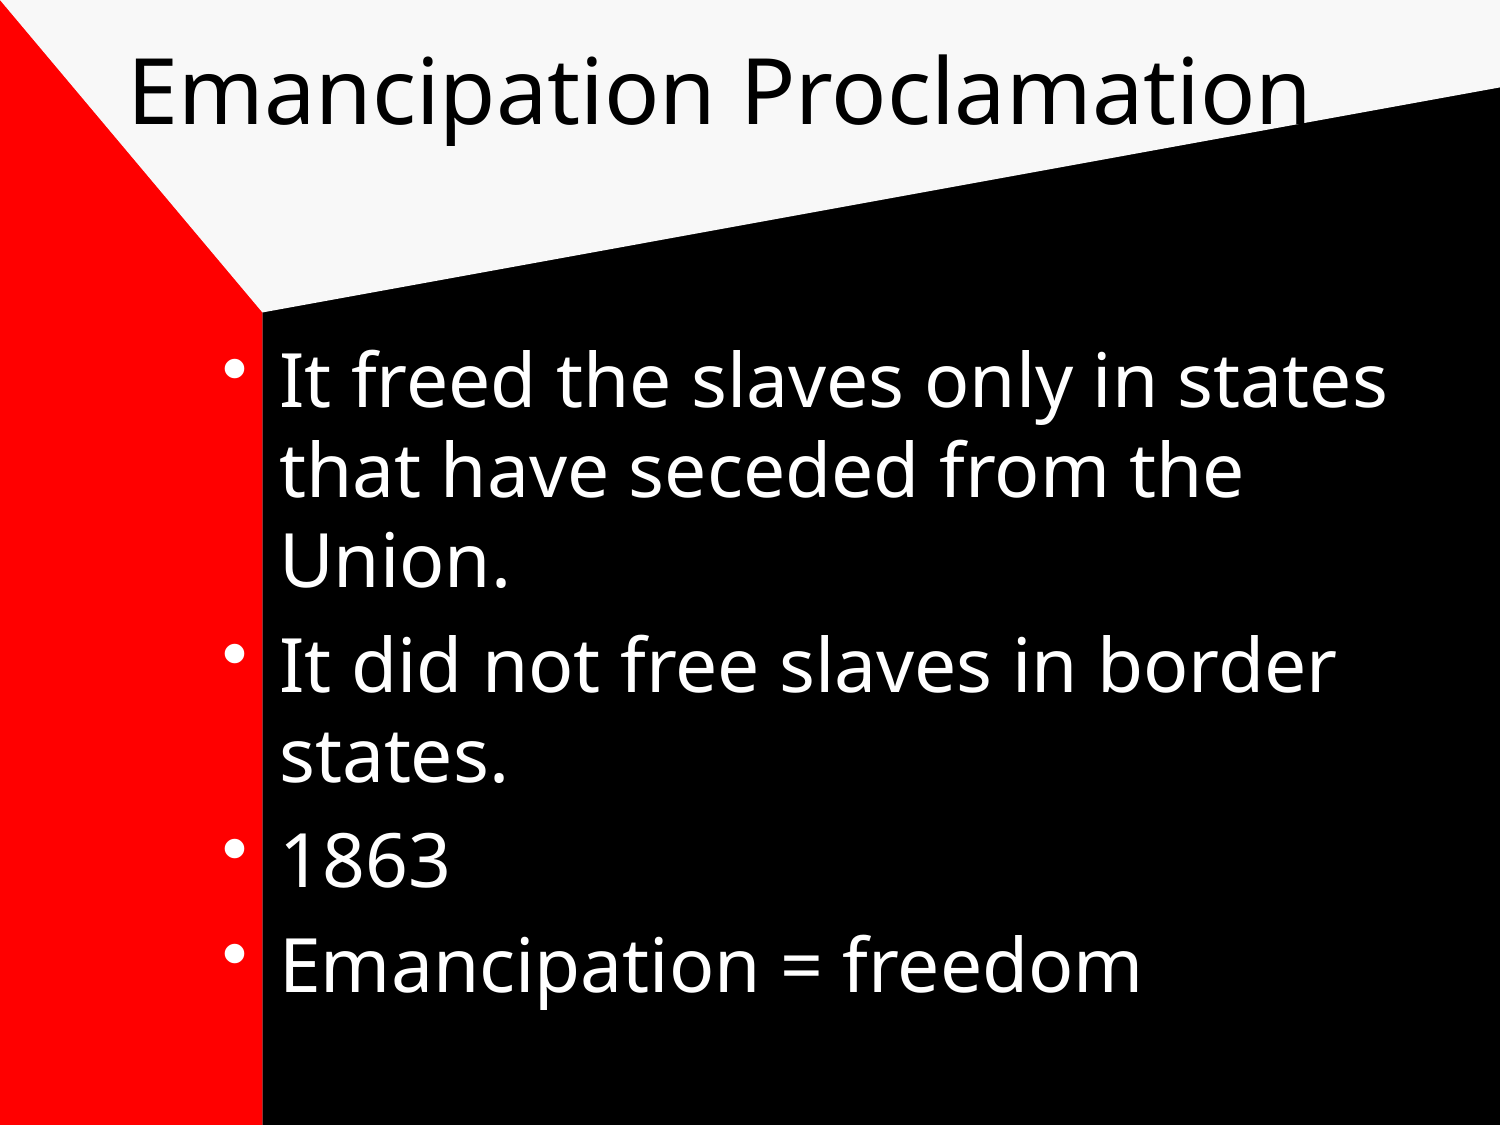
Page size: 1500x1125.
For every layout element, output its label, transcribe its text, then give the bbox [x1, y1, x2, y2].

list It freed the slaves only in states that have seceded from the Union. It did not free slaves in border states. 1863 Emancipation = freedom [207, 324, 1483, 1000]
title Emancipation Proclamation [112, 24, 1388, 213]
